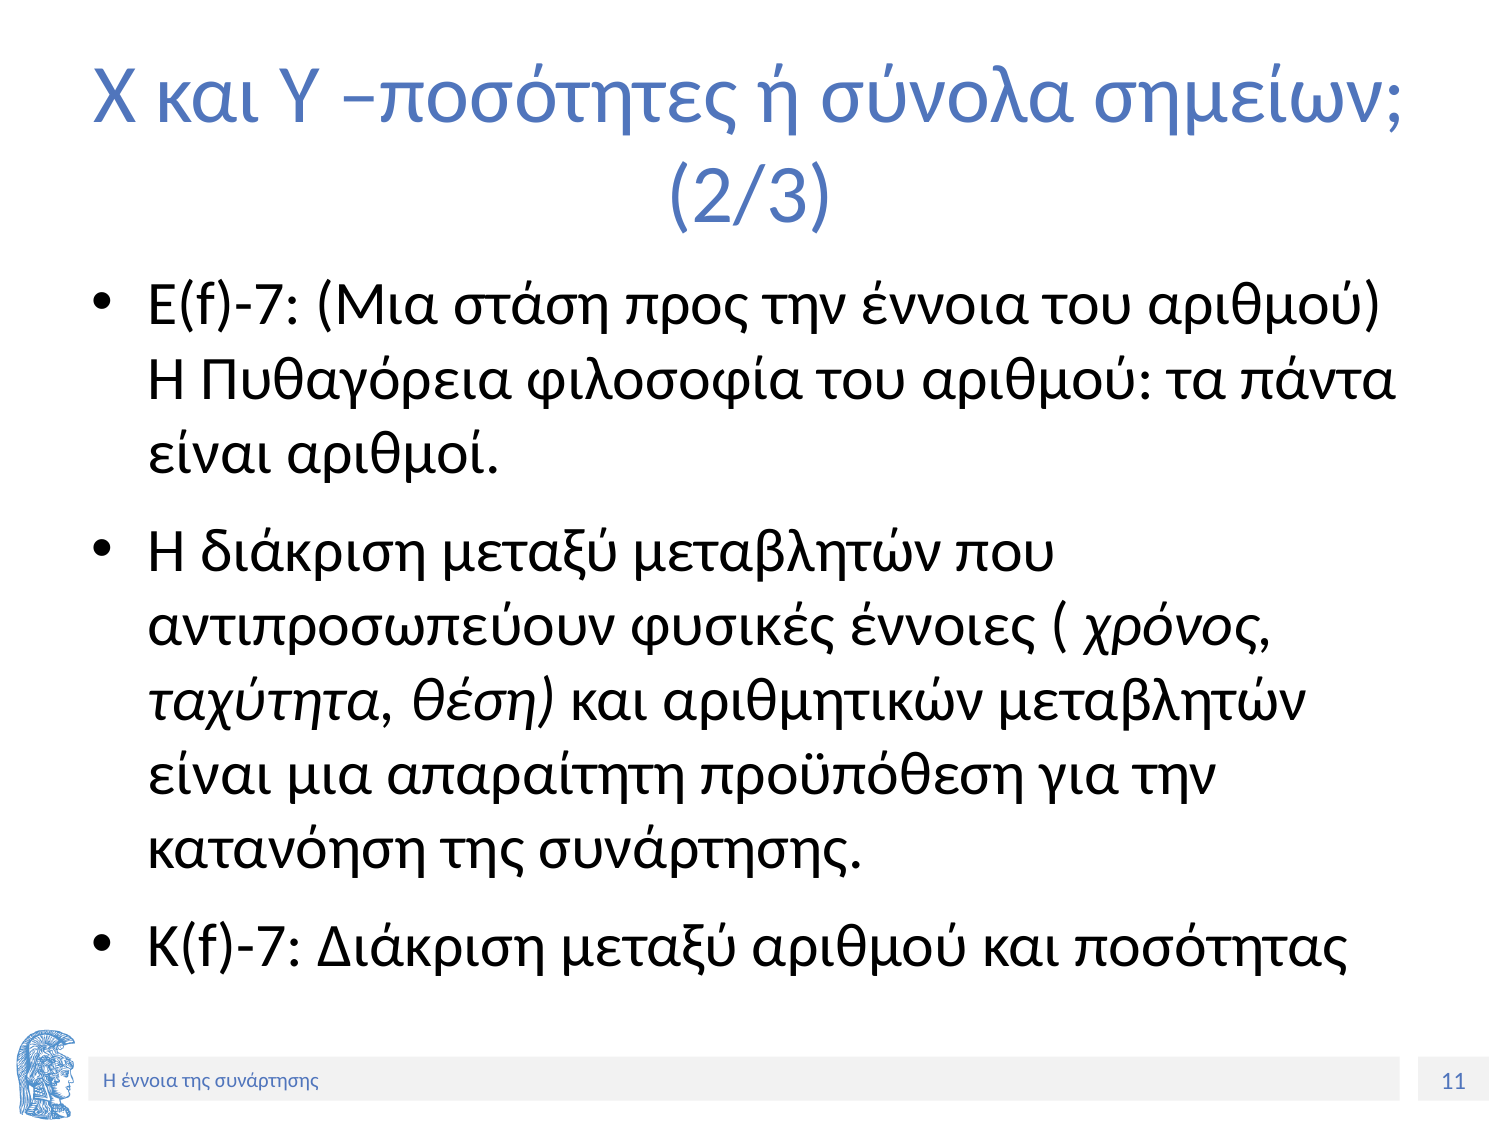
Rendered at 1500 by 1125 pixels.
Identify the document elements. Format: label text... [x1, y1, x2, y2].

list Ε(f)-7: (Μια στάση προς την έννοια του αριθμού) Η Πυθαγόρεια φιλοσοφία του αριθμού: τα πάντα είναι αριθμοί. Η διάκριση μεταξύ μεταβλητών που αντιπροσωπεύουν φυσικές έννοιες ( χρόνος, ταχύτητα, θέση) και αριθμητικών μεταβλητών είναι μια απαραίτητη προϋπόθεση για την κατανόηση της συνάρτησης. Κ(f)-7: Διάκριση μεταξύ αριθμού και ποσότητας [76, 255, 1427, 998]
title X και Y –ποσότητες ή σύνολα σημείων; (2/3) [75, 45, 1425, 233]
picture [9, 1026, 81, 1120]
